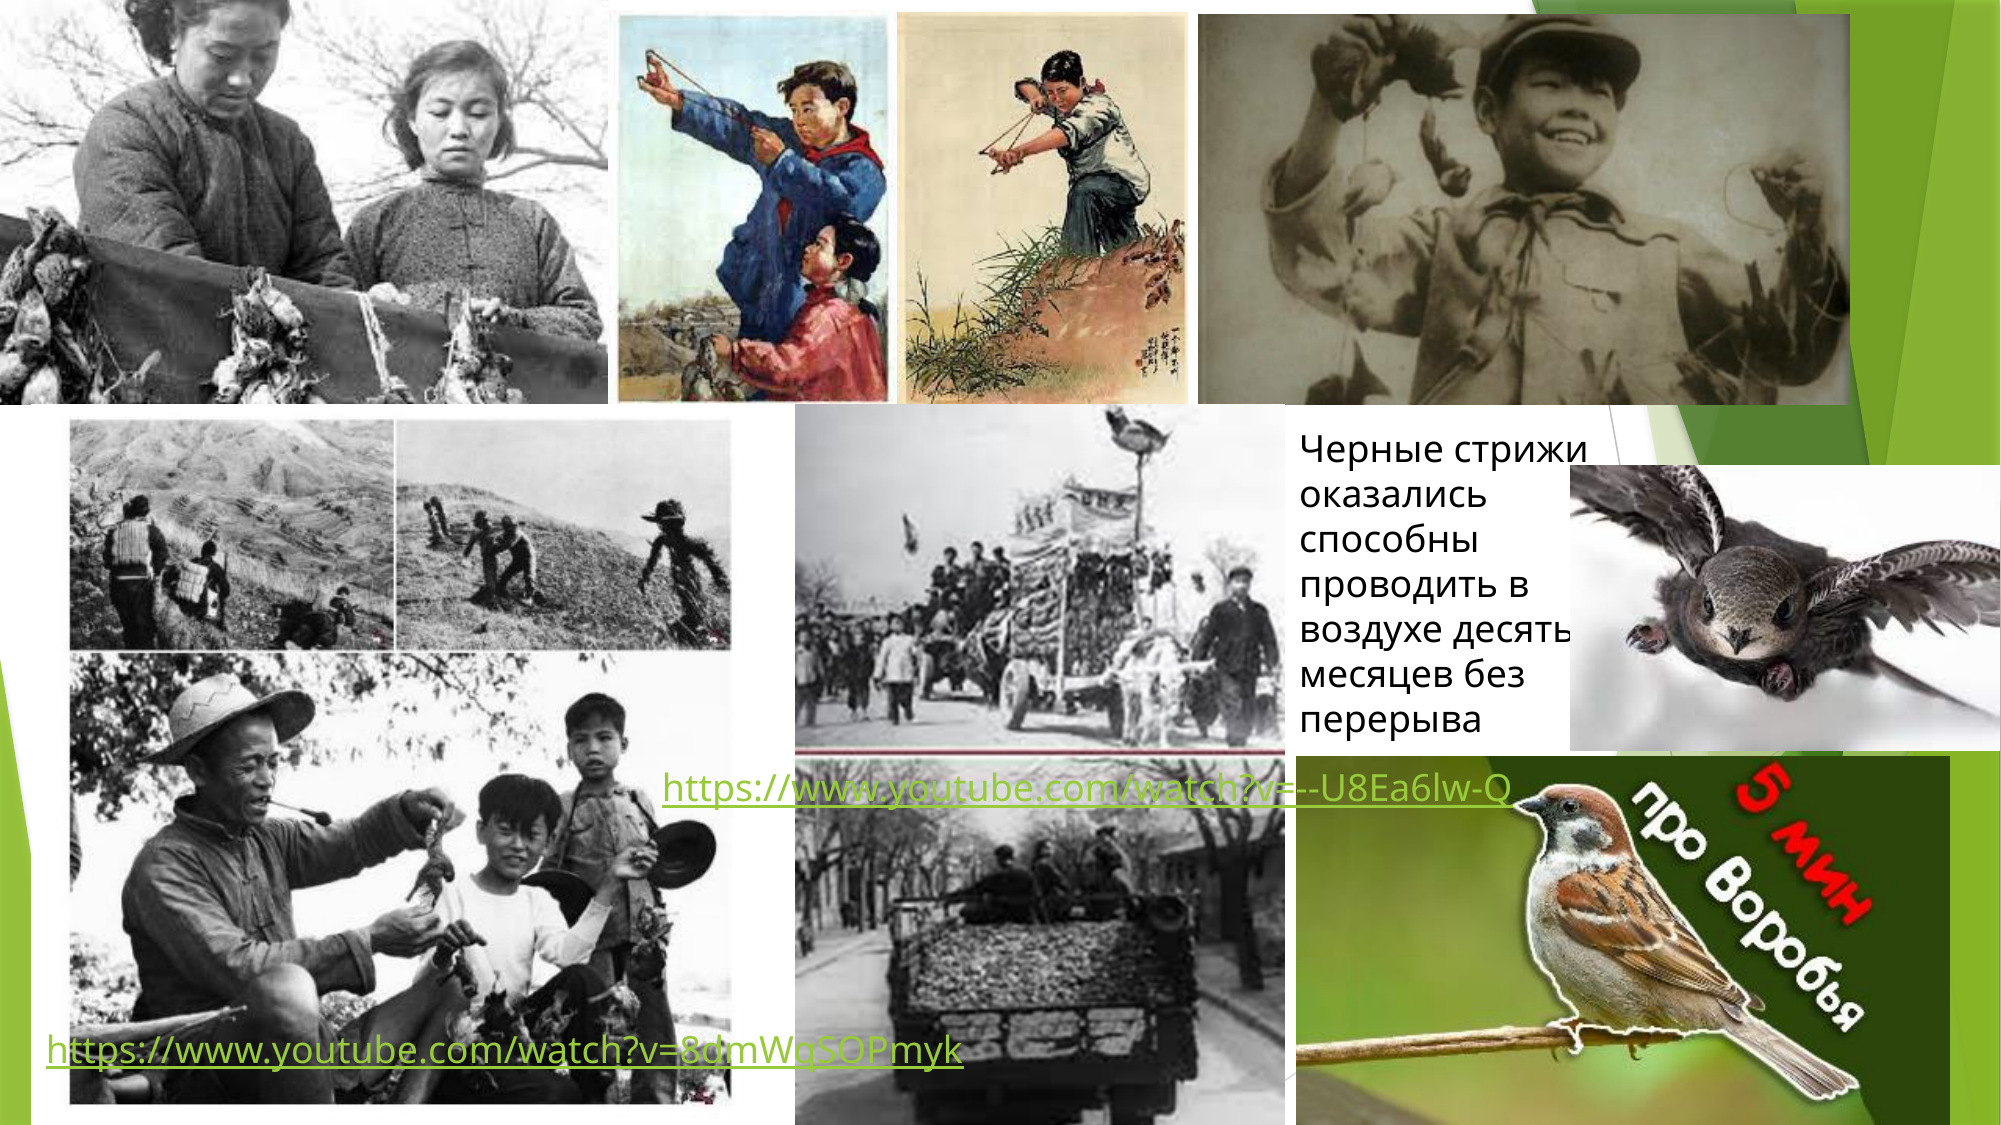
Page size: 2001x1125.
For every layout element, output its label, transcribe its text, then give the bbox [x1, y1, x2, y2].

picture [1569, 464, 2000, 752]
picture [0, 0, 1851, 1125]
picture [1296, 756, 1950, 1125]
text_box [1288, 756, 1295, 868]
text_box Черные стрижи оказались способны проводить в воздухе десять месяцев без перерыва [1288, 417, 1625, 748]
